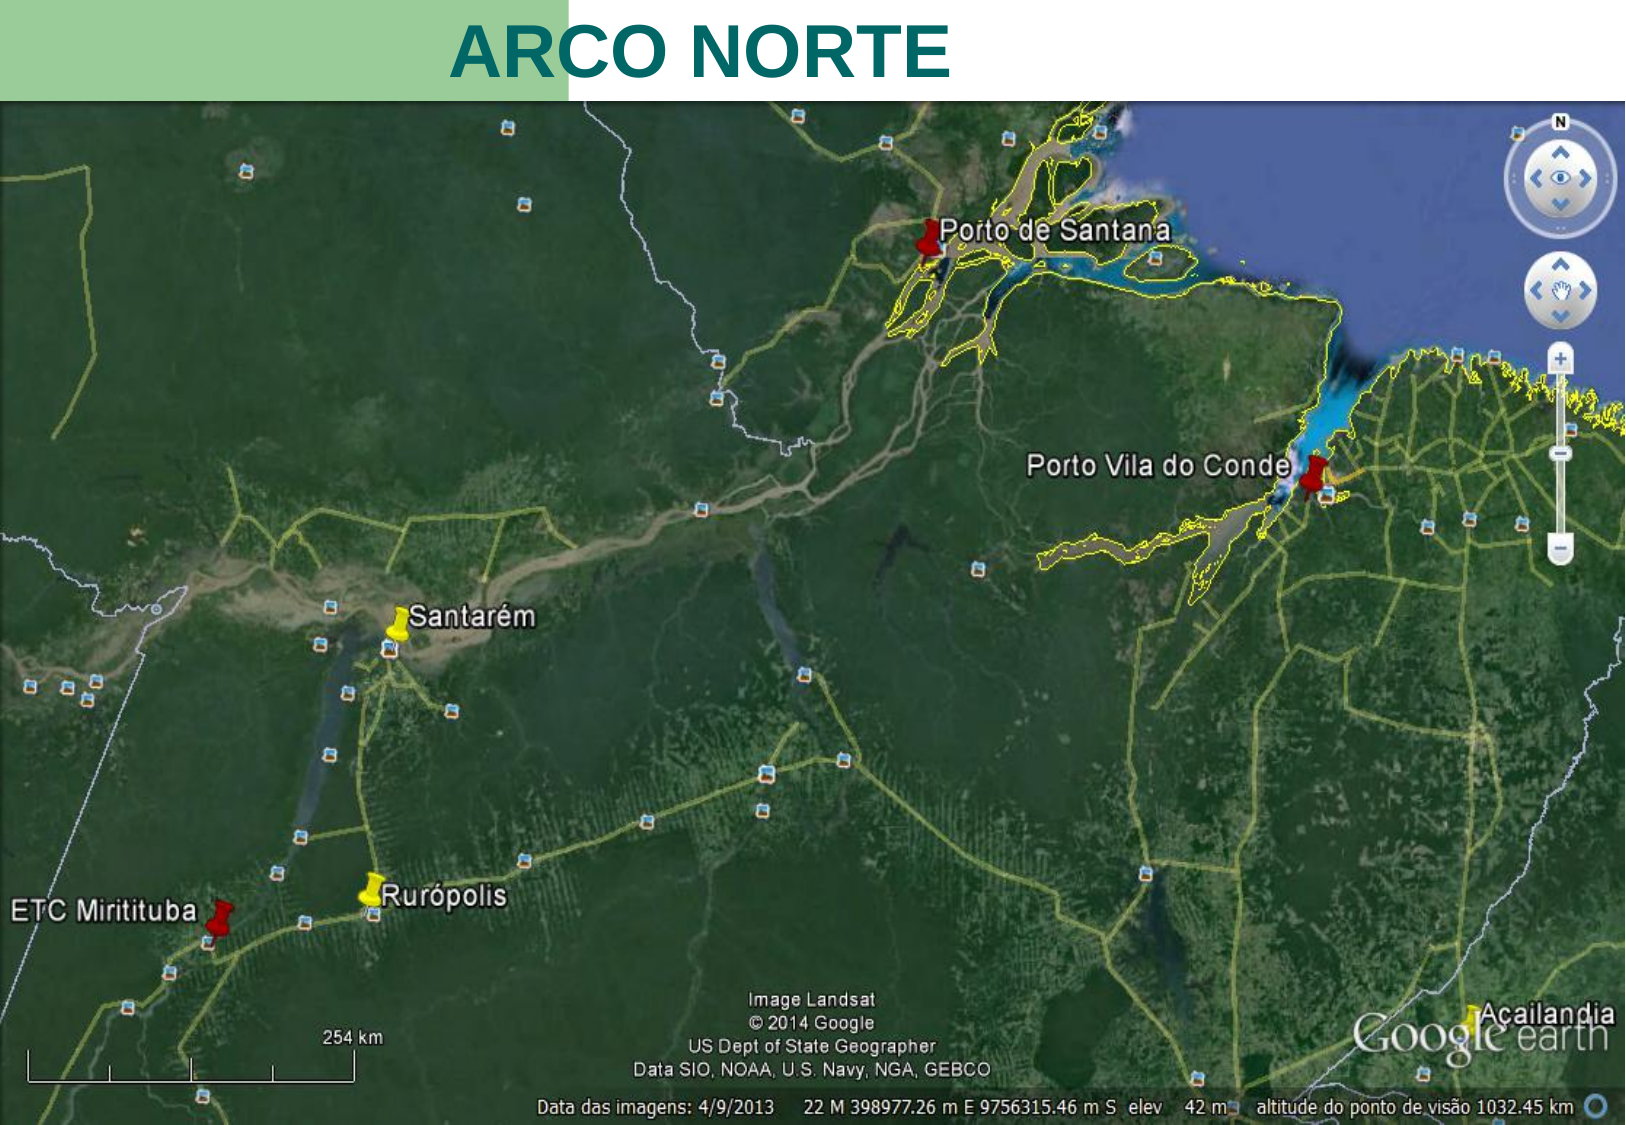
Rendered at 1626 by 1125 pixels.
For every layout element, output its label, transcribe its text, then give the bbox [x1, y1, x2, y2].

title ARCO NORTE [0, 0, 1423, 101]
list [0, 101, 1625, 1125]
